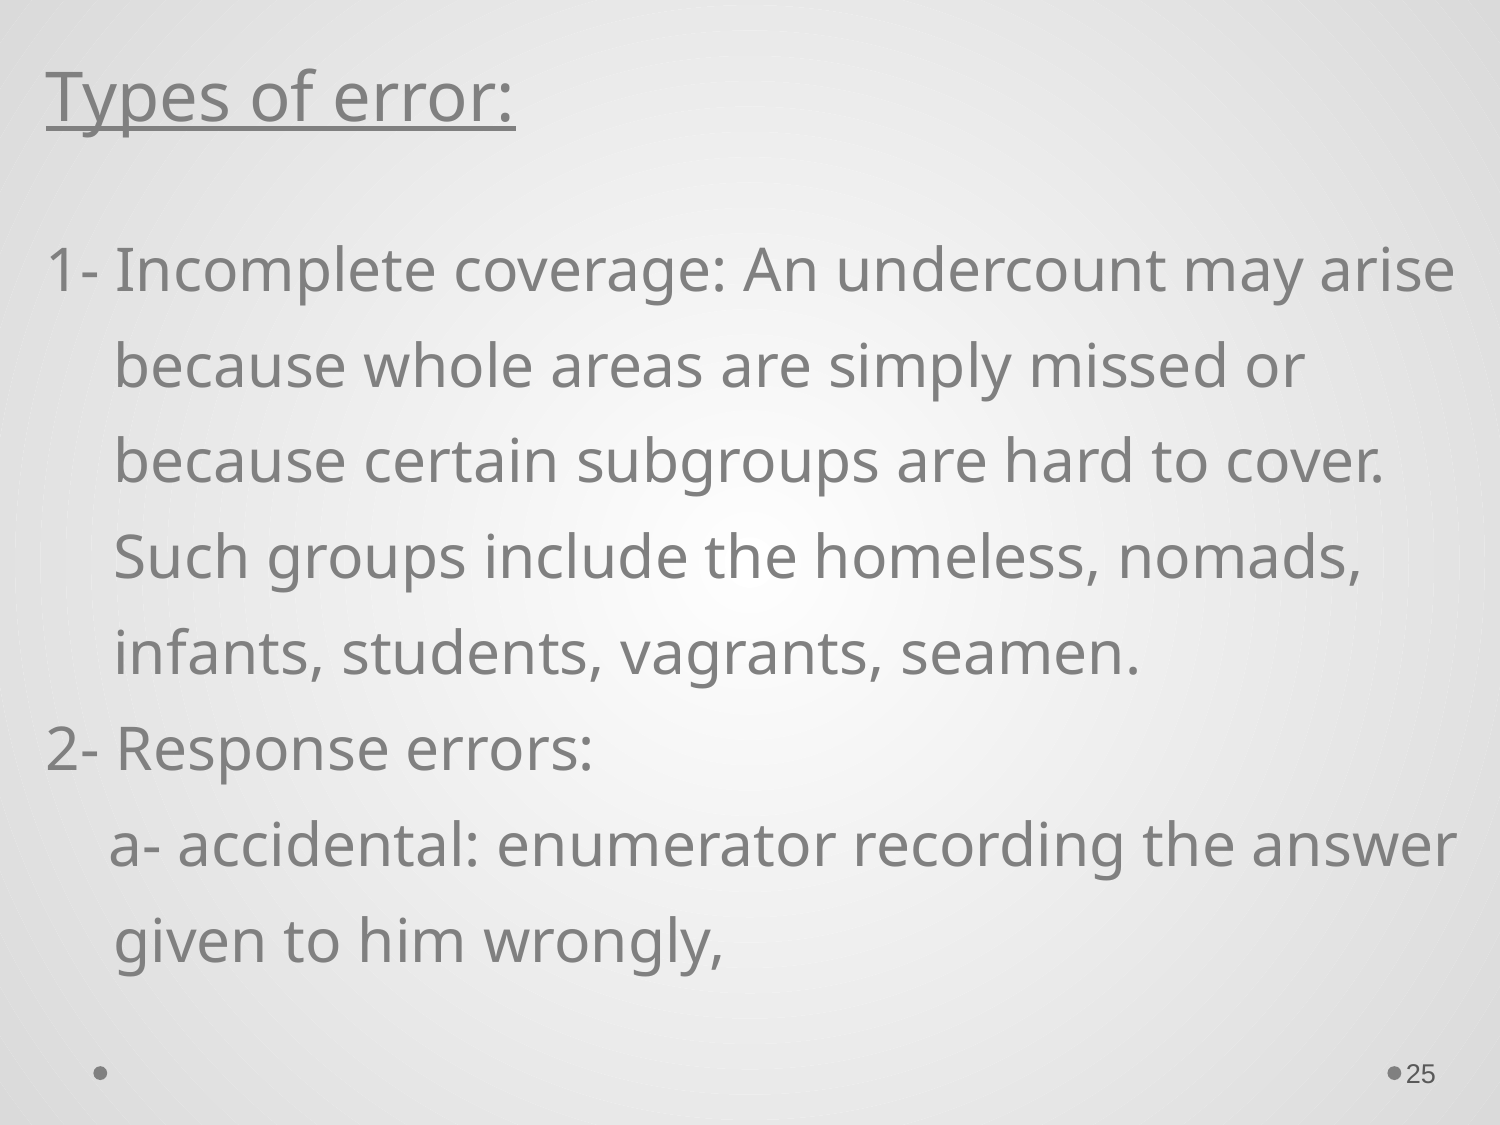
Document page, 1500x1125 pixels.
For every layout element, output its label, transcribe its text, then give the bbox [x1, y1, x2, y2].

text_box Types of error: 1- Incomplete coverage: An undercount may arise because whole areas are simply missed or because certain subgroups are hard to cover. Such groups include the homeless, nomads, infants, students, vagrants, seamen. 2- Response errors: a- accidental: enumerator recording the answer given to him wrongly, [31, 45, 1500, 982]
slide_number 25 [1401, 1042, 1494, 1103]
